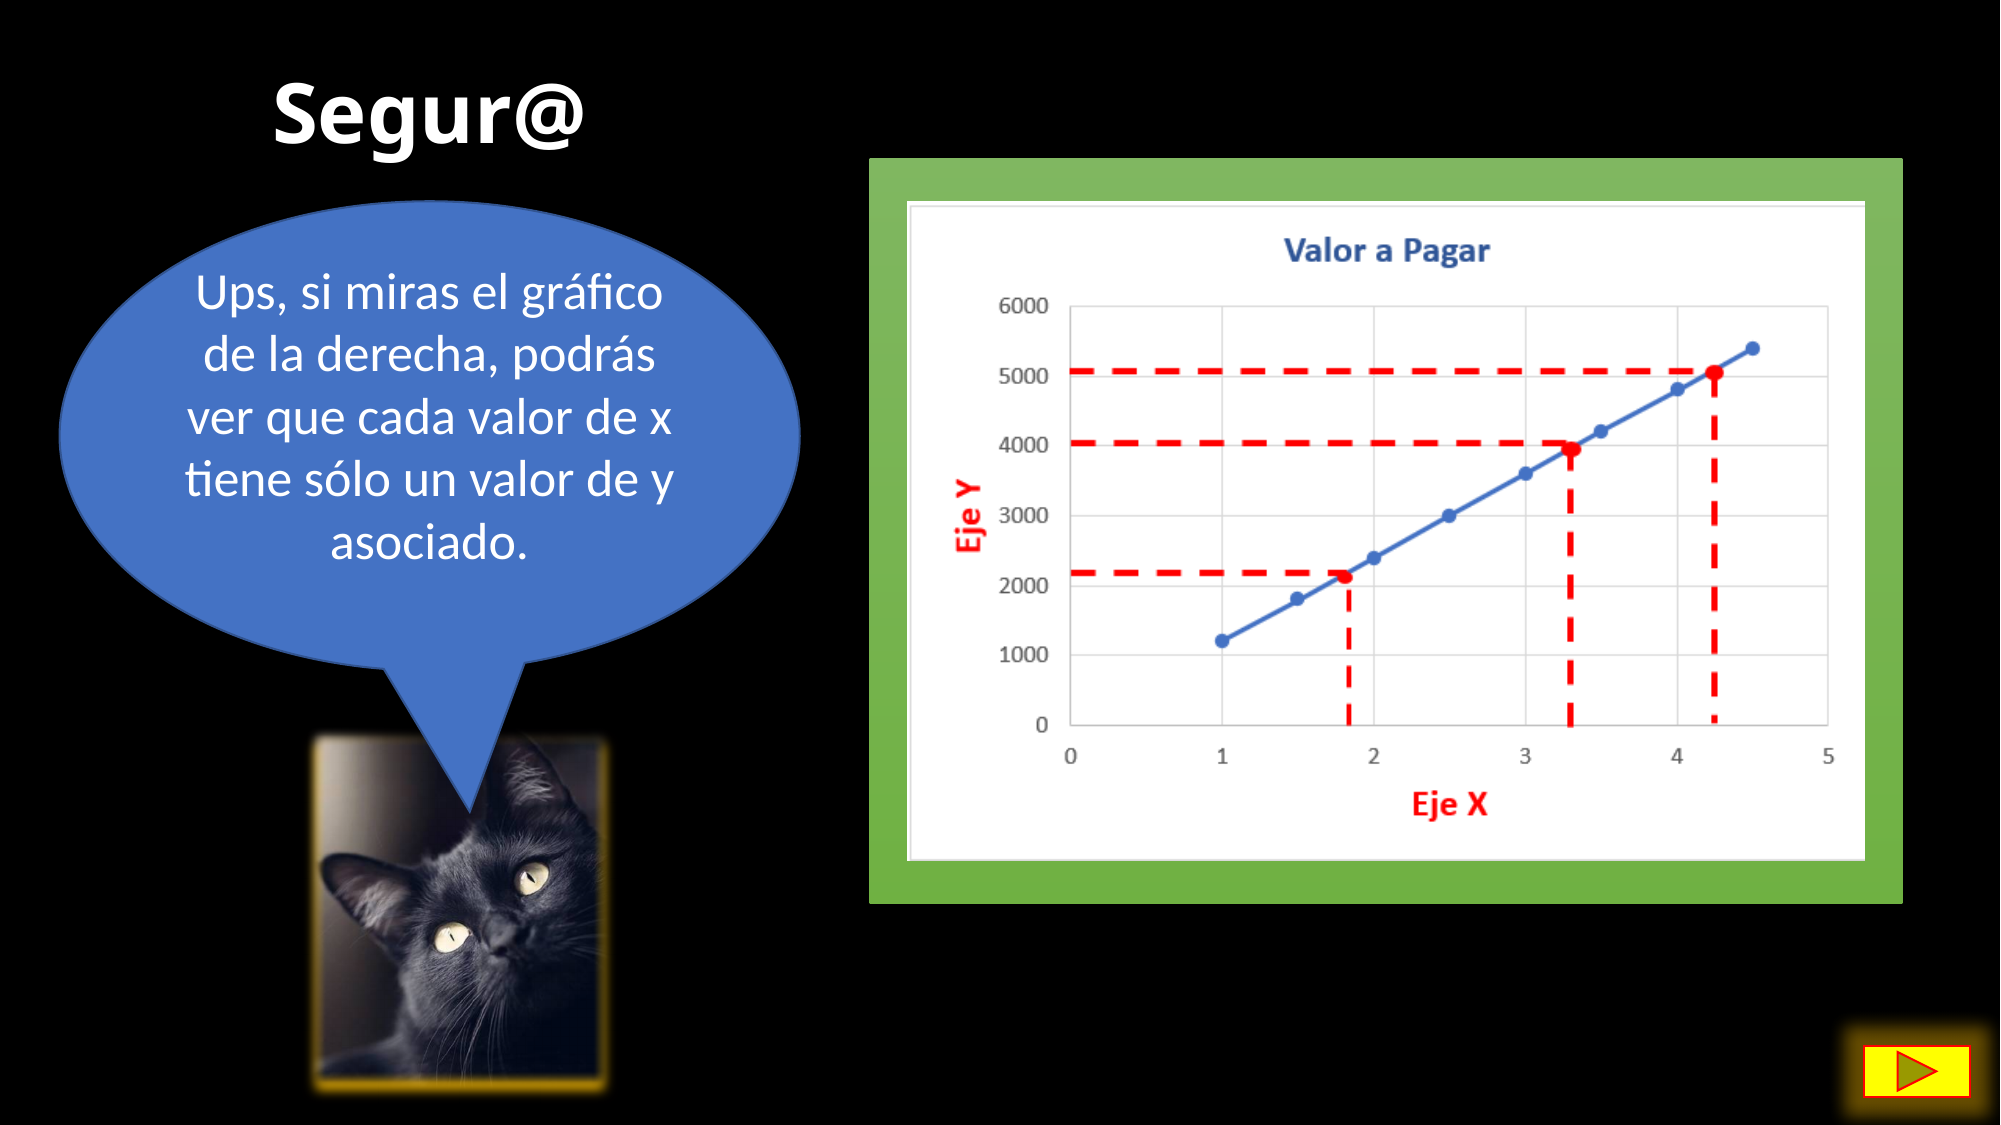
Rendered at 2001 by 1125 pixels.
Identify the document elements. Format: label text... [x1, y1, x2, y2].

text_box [869, 158, 1903, 904]
text_box [1863, 1045, 1971, 1098]
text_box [59, 201, 800, 1091]
title Segur@ [0, 6, 860, 227]
